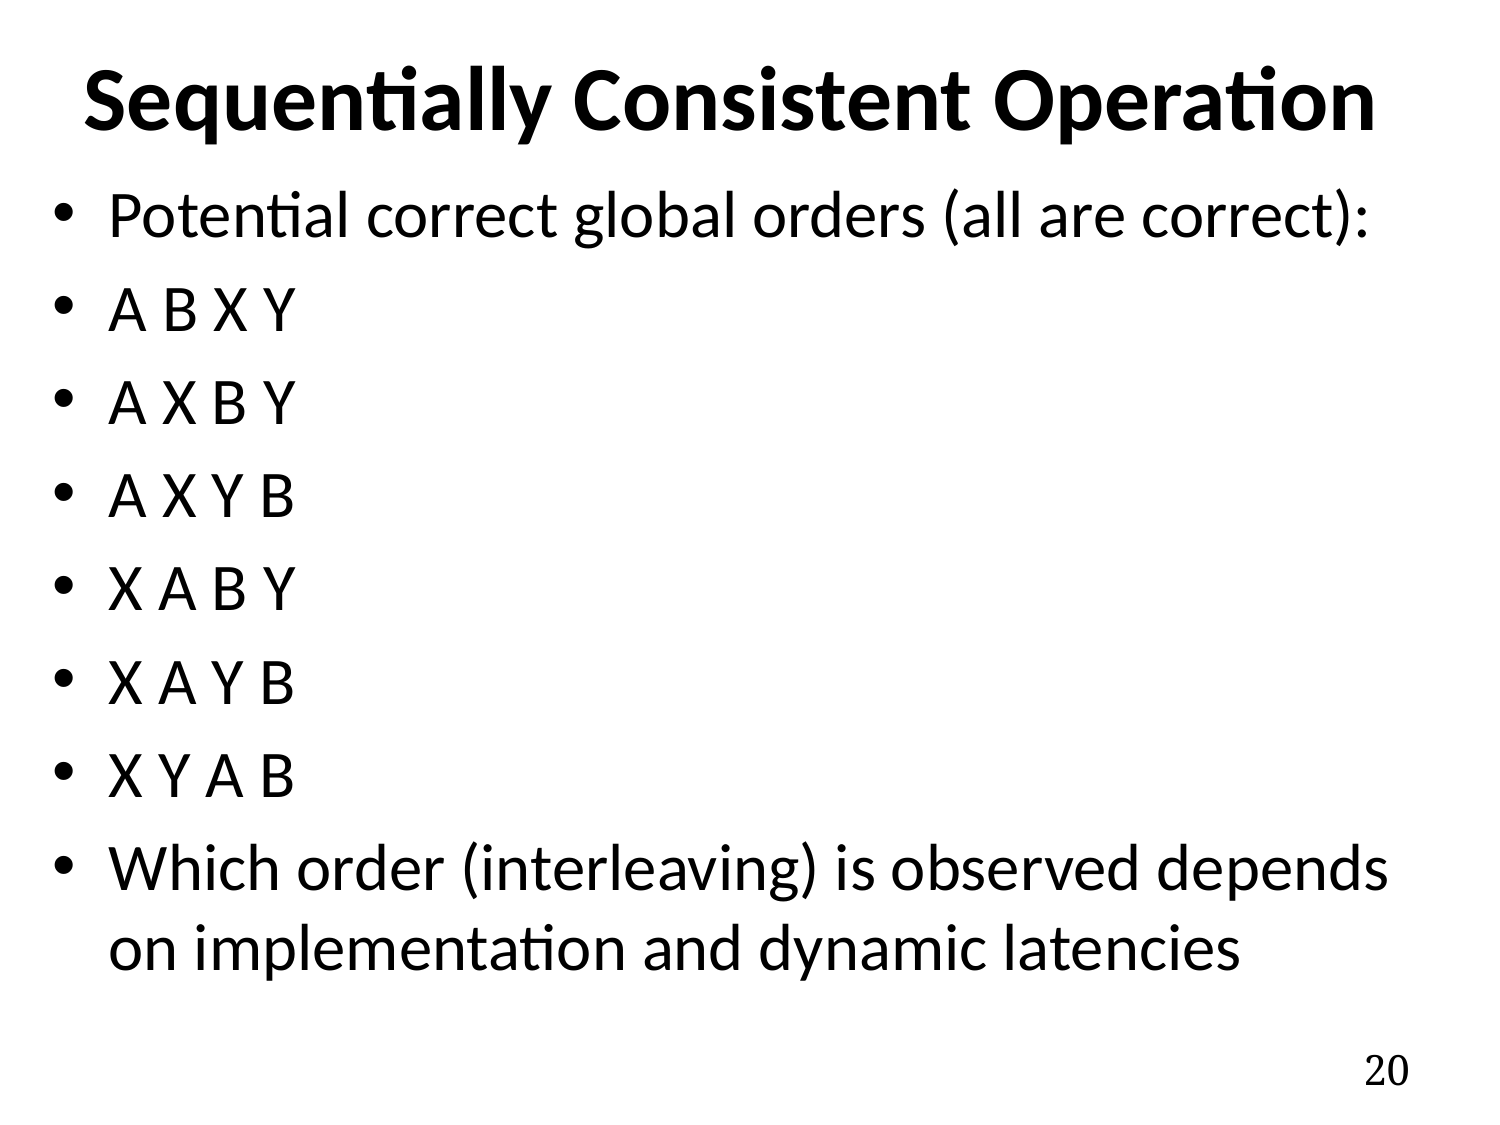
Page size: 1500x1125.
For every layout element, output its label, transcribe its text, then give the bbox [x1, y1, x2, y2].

slide_number 20 [1074, 1042, 1425, 1103]
list Potential correct global orders (all are correct): A B X Y A X B Y A X Y B X A B Y X A Y B X Y A B Which order (interleaving) is observed depends on implementation and dynamic latencies [37, 163, 1450, 1016]
title Sequentially Consistent Operation [68, 0, 1419, 163]
